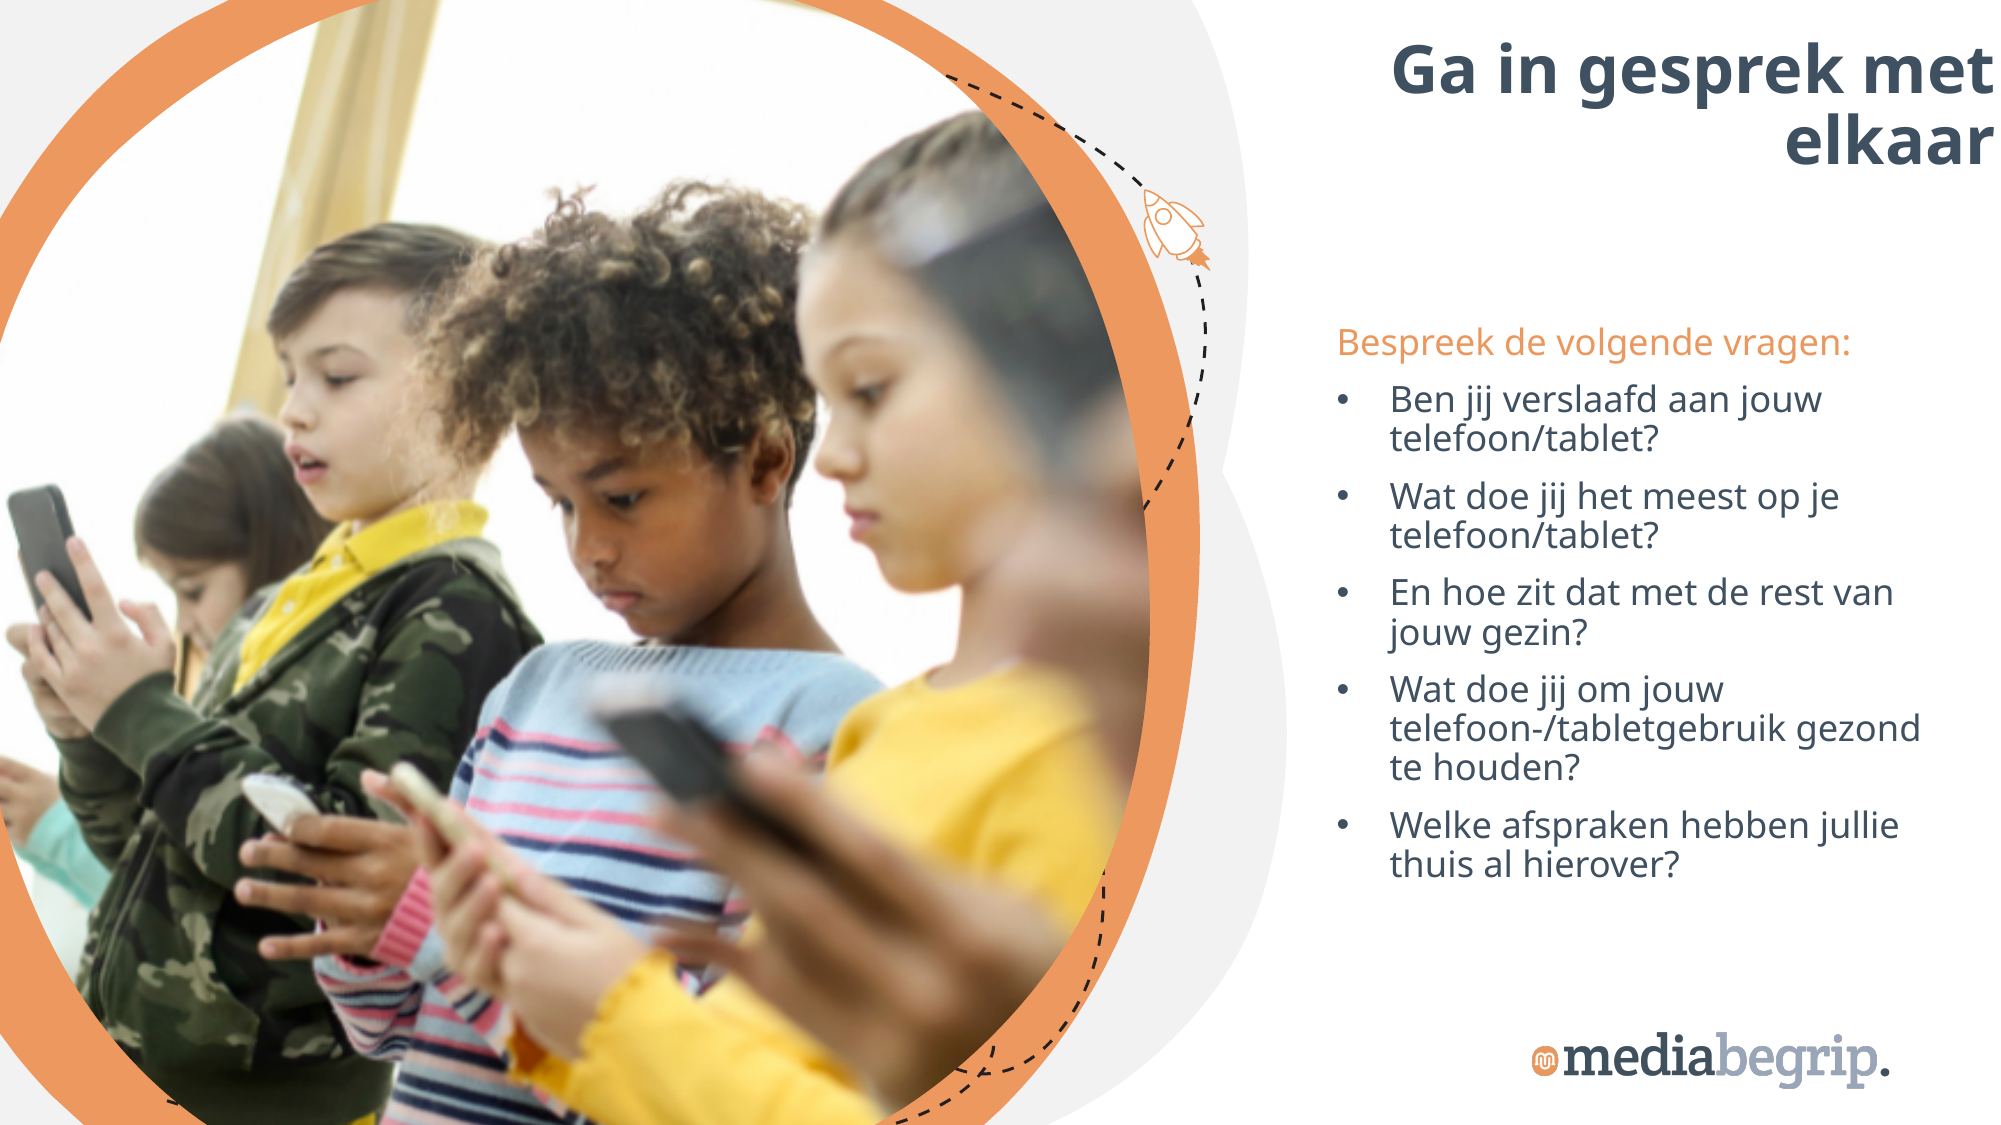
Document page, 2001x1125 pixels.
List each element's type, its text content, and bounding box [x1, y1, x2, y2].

text_box Bespreek de volgende vragen: Ben jij verslaafd aan jouw telefoon/tablet? Wat doe jij het meest op je telefoon/tablet? En hoe zit dat met de rest van jouw gezin? Wat doe jij om jouw telefoon-/tabletgebruik gezond te houden? Welke afspraken hebben jullie thuis al hierover? [1321, 316, 1955, 897]
picture [0, 0, 1150, 1125]
picture [1531, 1032, 1890, 1089]
list Ga in gesprek met elkaar [1265, 45, 2000, 263]
